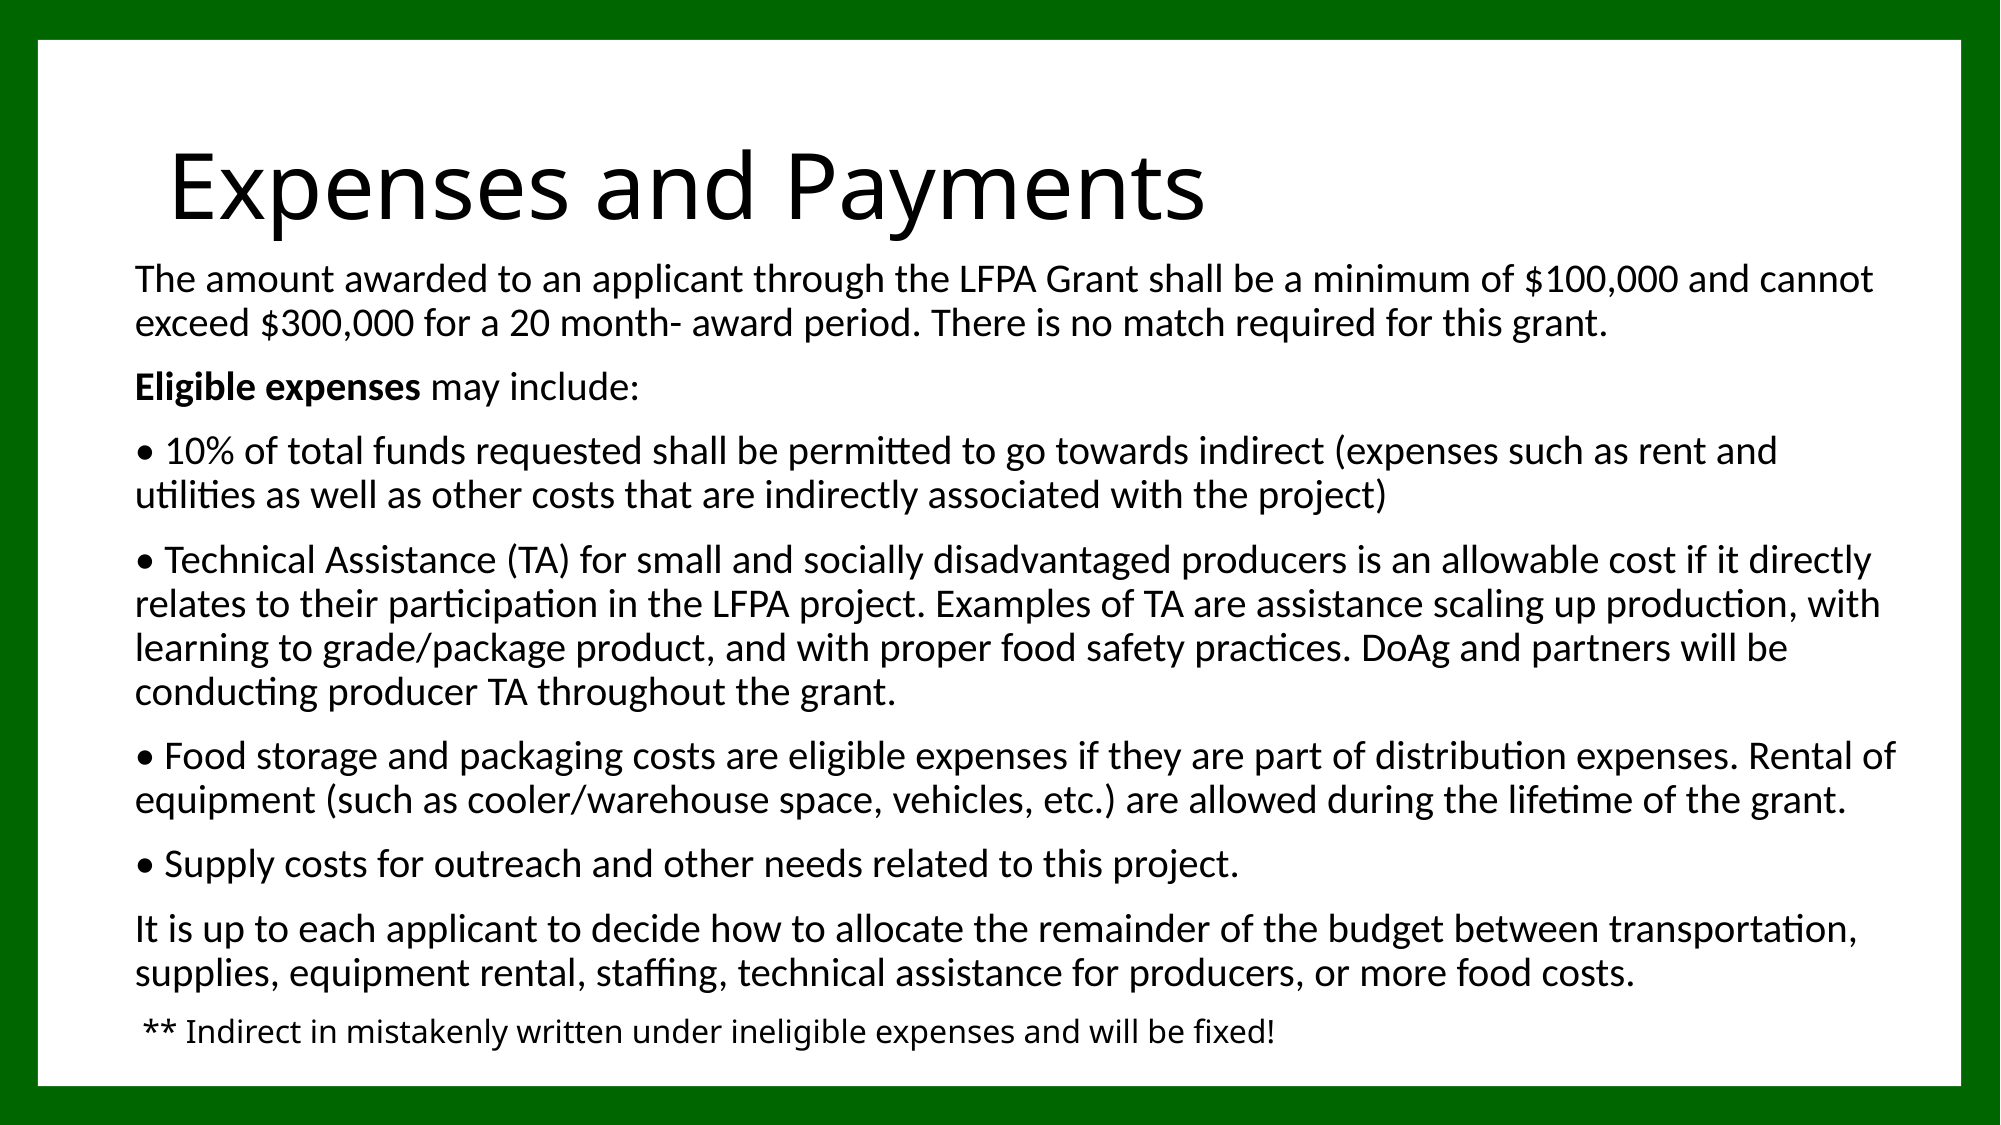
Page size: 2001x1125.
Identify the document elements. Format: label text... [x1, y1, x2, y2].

title Expenses and Payments [152, 79, 1773, 249]
list The amount awarded to an applicant through the LFPA Grant shall be a minimum of $100,000 and cannot exceed $300,000 for a 20 month- award period. There is no match required for this grant. Eligible expenses may include: • 10% of total funds requested shall be permitted to go towards indirect (expenses such as rent and utilities as well as other costs that are indirectly associated with the project) • Technical Assistance (TA) for small and socially disadvantaged producers is an allowable cost if it directly relates to their participation in the LFPA project. Examples of TA are assistance scaling up production, with learning to grade/package product, and with proper food safety practices. DoAg and partners will be conducting producer TA throughout the grant. • Food storage and packaging costs are eligible expenses if they are part of distribution expenses. Rental of equipment (such as cooler/warehouse space, vehicles, etc.) are allowed during the lifetime of the grant. • Supply costs for outreach and other needs related to this project. It is up to each applicant to decide how to allocate the remainder of the budget between transportation, supplies, equipment rental, staffing, technical assistance for producers, or more food costs. ** Indirect in mistakenly written under ineligible expenses and will be fixed! [119, 249, 1927, 1074]
